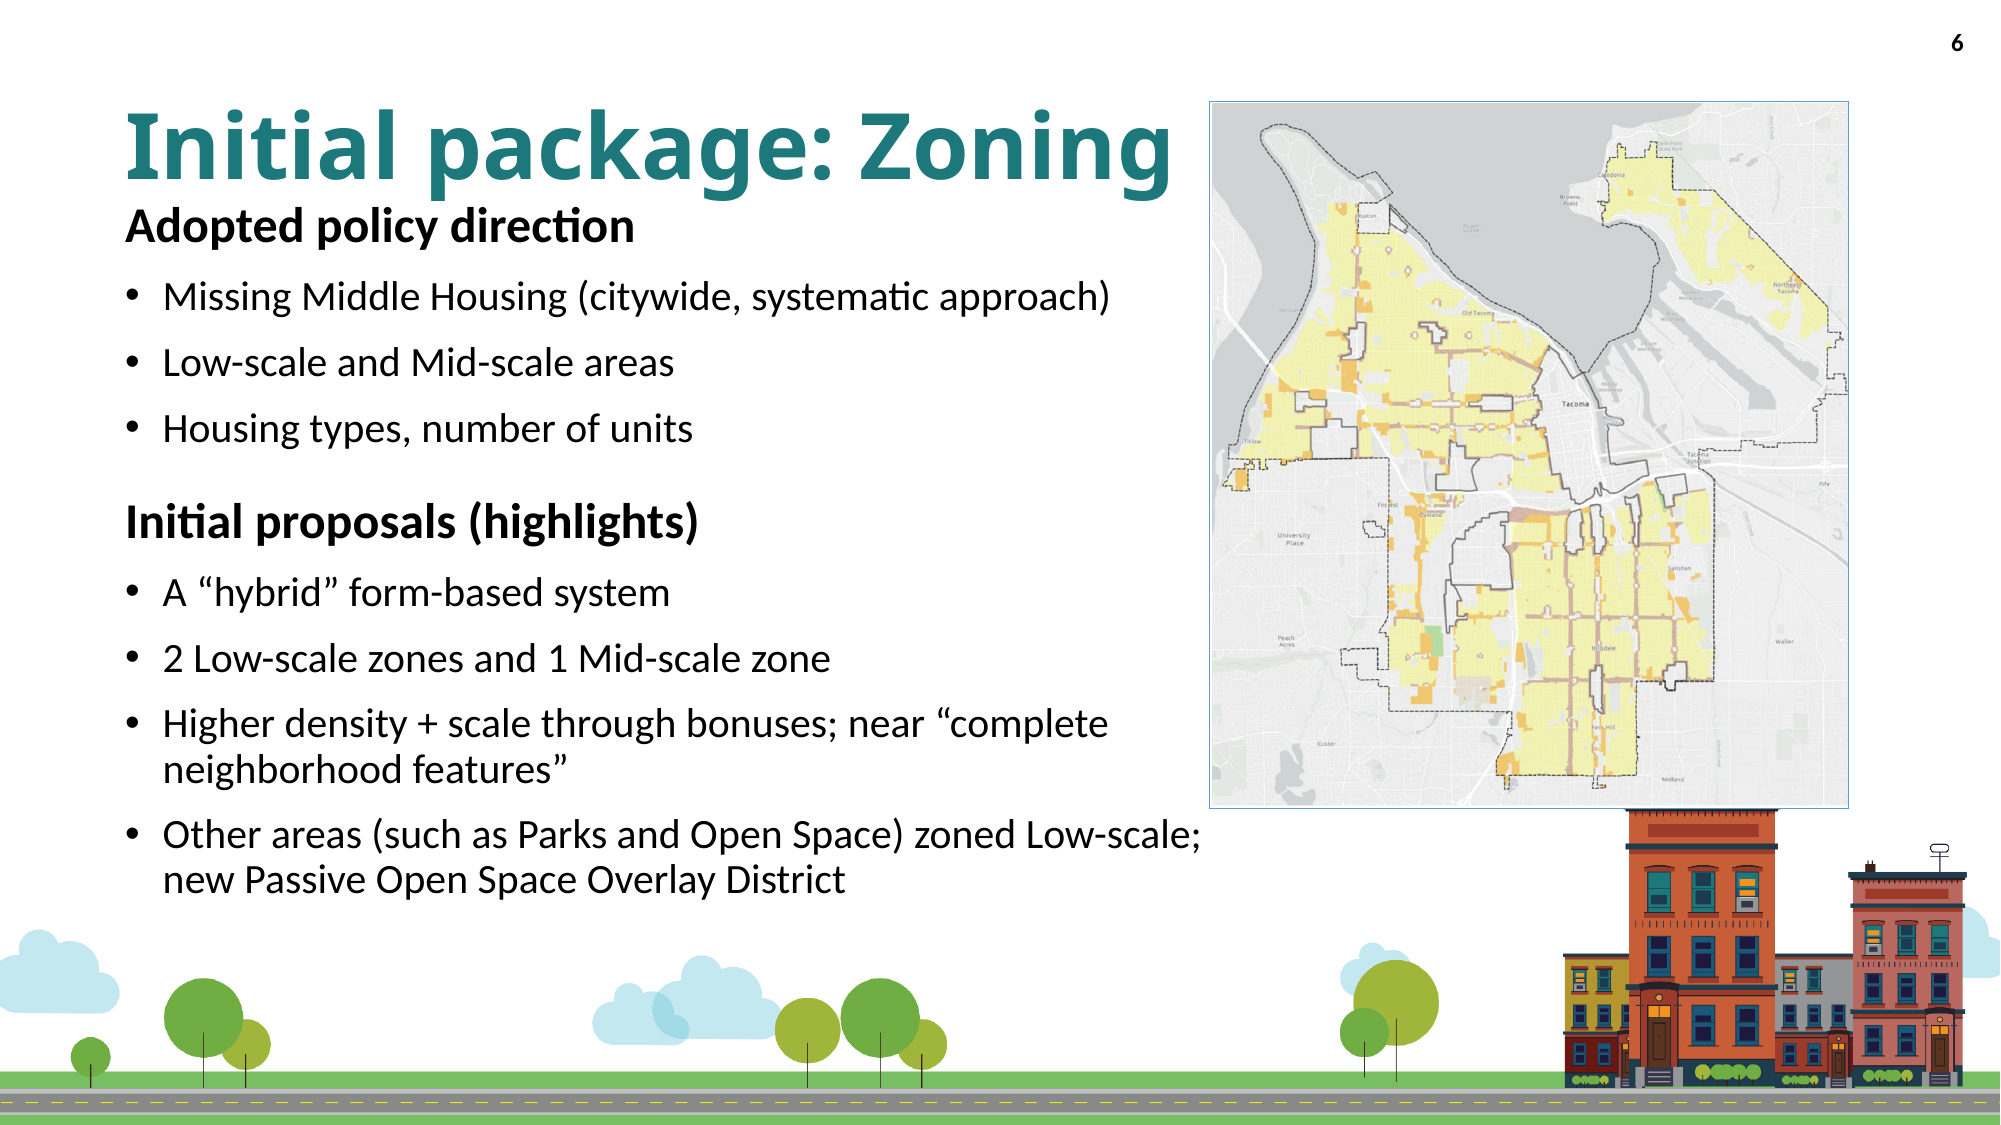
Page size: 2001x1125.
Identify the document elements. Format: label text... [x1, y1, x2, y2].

slide_number 6 [1528, 11, 1979, 72]
text_box Adopted policy direction Missing Middle Housing (citywide, systematic approach) Low-scale and Mid-scale areas Housing types, number of units Initial proposals (highlights) A “hybrid” form-based system 2 Low-scale zones and 1 Mid-scale zone Higher density + scale through bonuses; near “complete neighborhood features” Other areas (such as Parks and Open Space) zoned Low-scale; new Passive Open Space Overlay District [110, 192, 1248, 968]
title Initial package: Zoning [110, 41, 1836, 192]
picture [0, 0, 2000, 1125]
